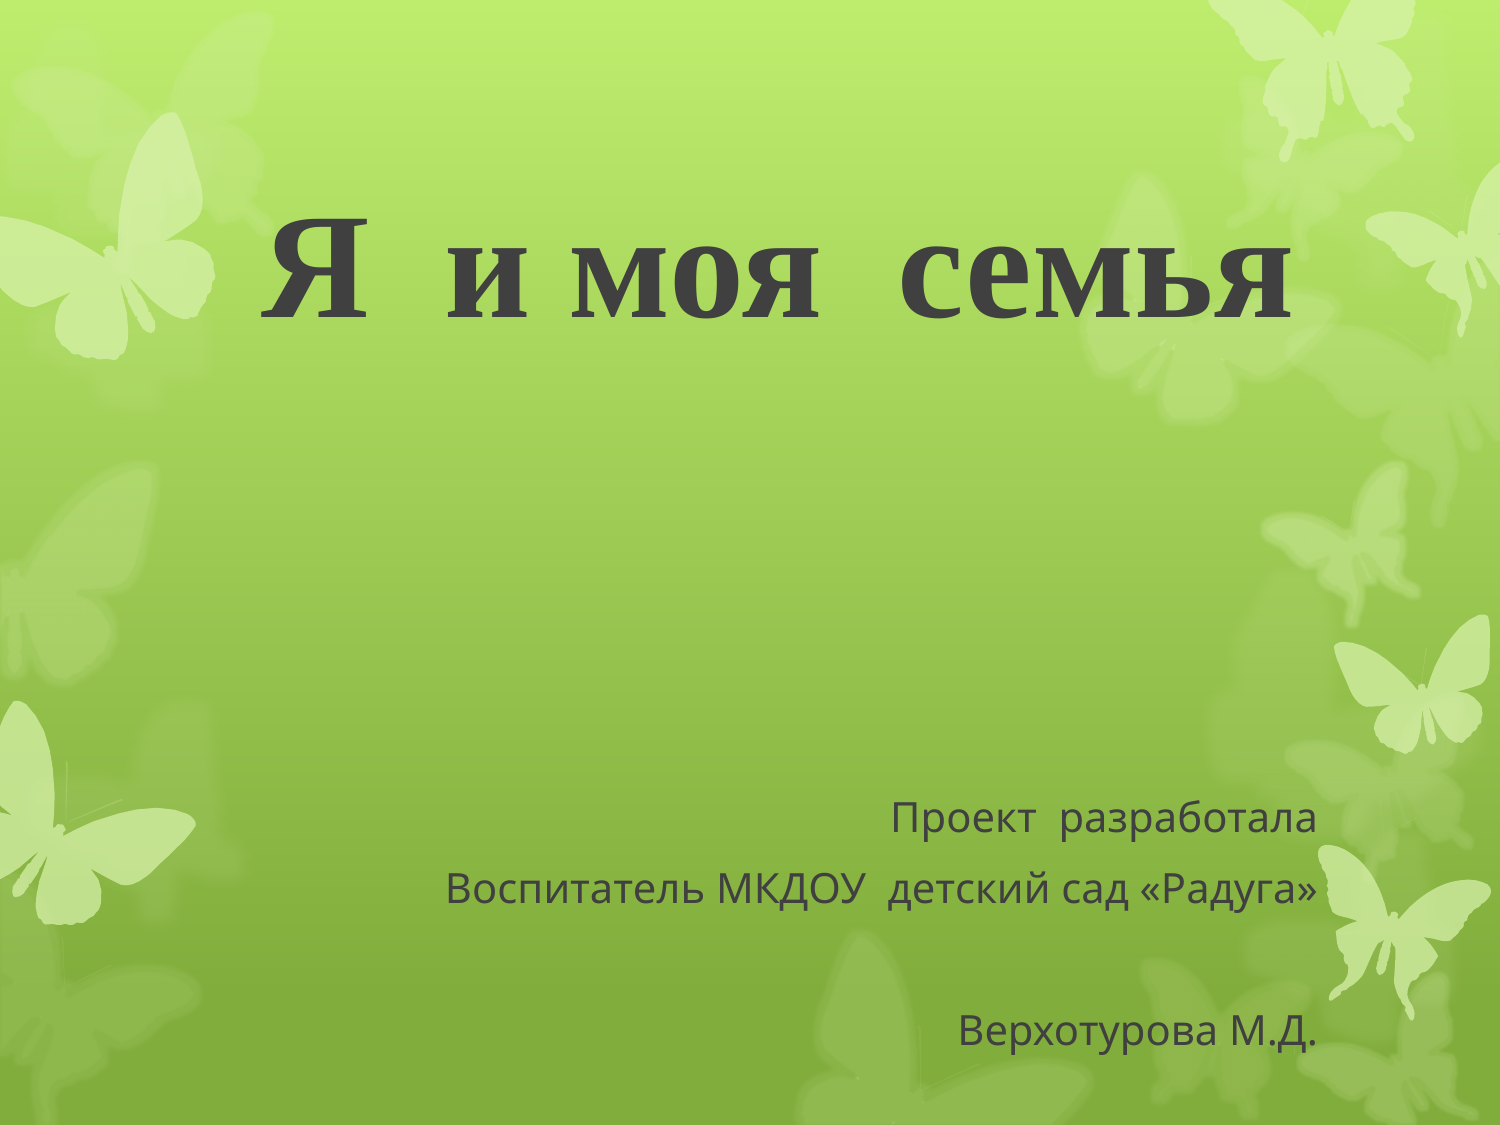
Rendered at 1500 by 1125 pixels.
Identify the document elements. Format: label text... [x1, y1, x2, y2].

subtitle Проект разработала Воспитатель МКДОУ детский сад «Радуга» Верхотурова М.Д. [165, 783, 1334, 925]
title Я и моя семья [194, 113, 1363, 355]
